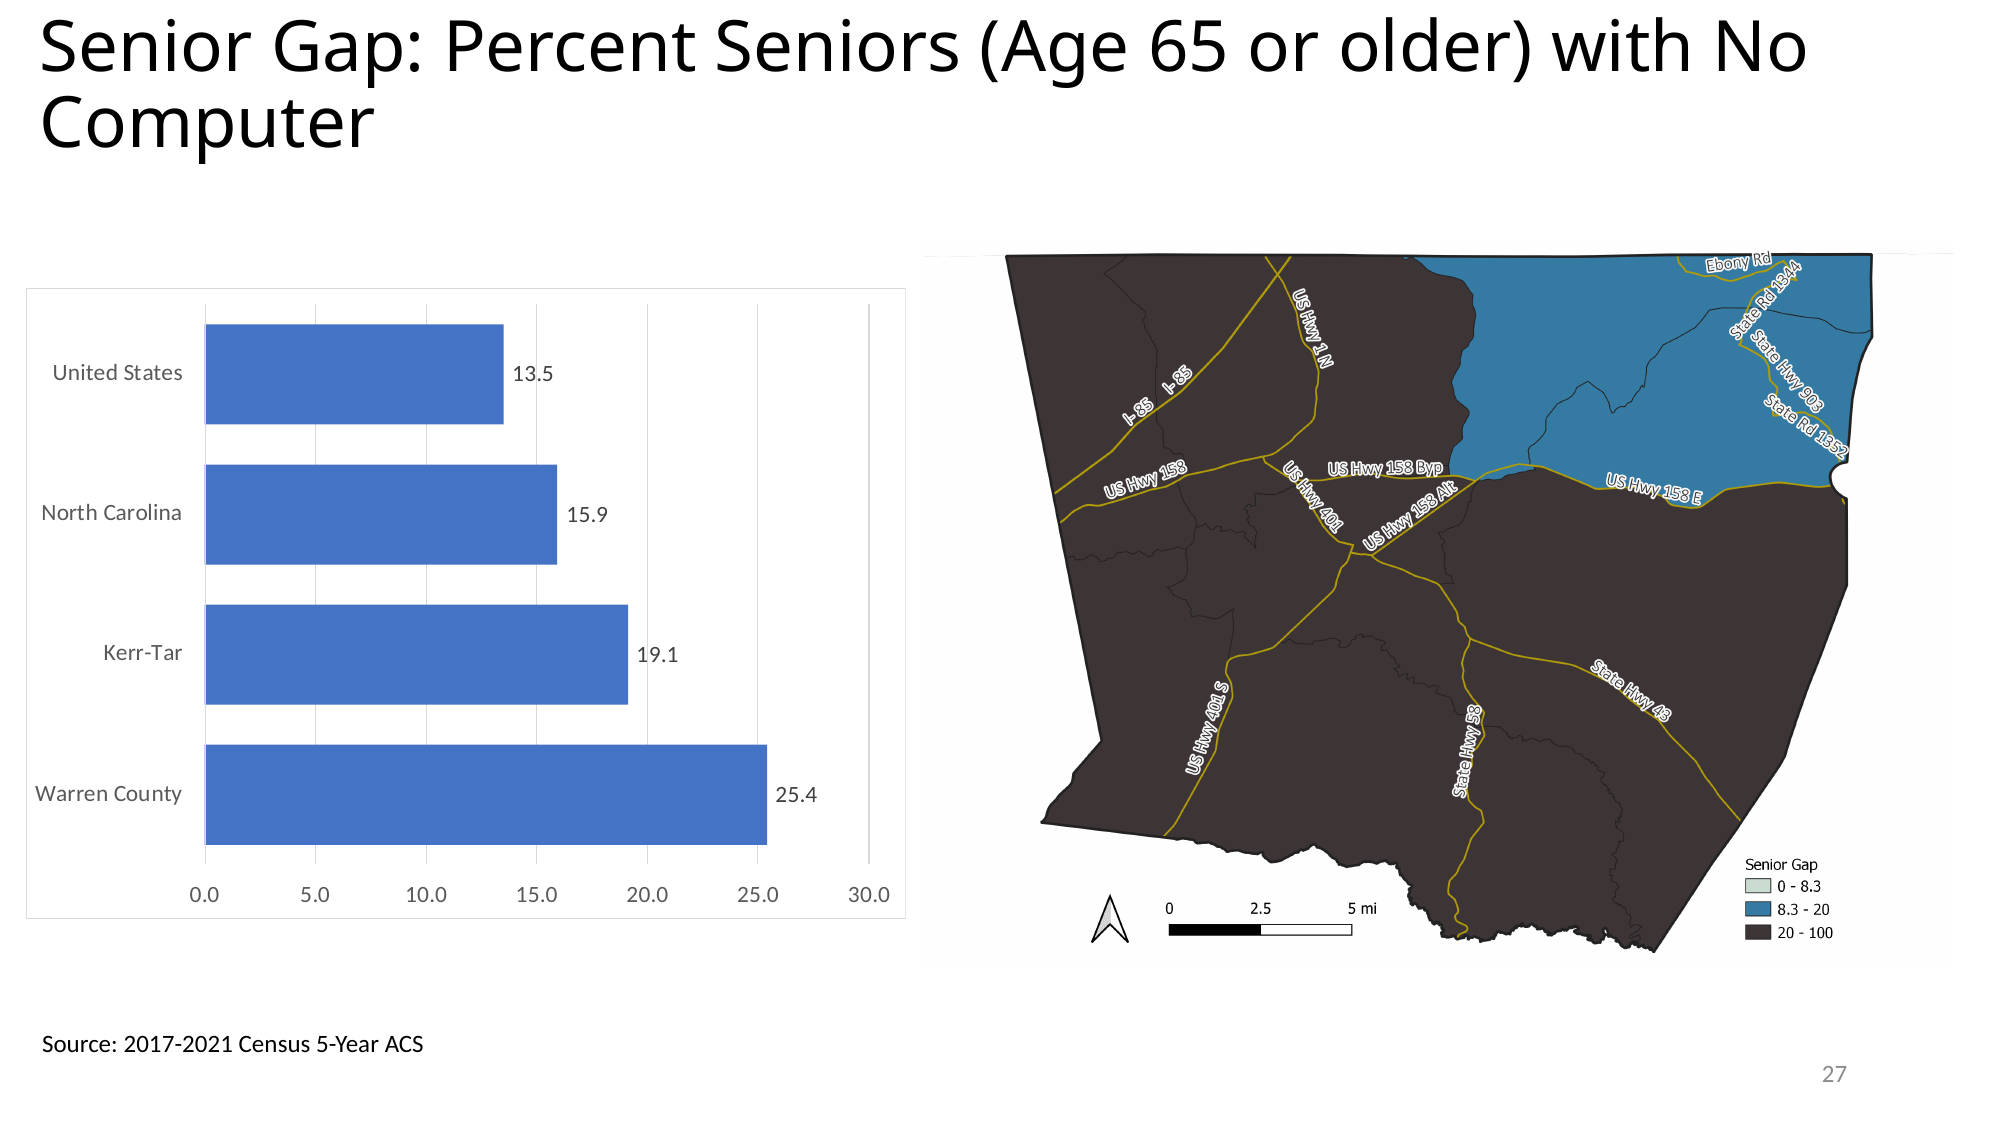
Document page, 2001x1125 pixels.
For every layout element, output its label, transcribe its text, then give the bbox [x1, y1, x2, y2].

text_box Source: 2017-2021 Census 5-Year ACS [27, 1020, 440, 1065]
slide_number 27 [1412, 1042, 1863, 1103]
picture [924, 240, 1954, 966]
title Senior Gap: Percent Seniors (Age 65 or older) with No Computer [24, 5, 1963, 169]
picture [24, 287, 906, 919]
